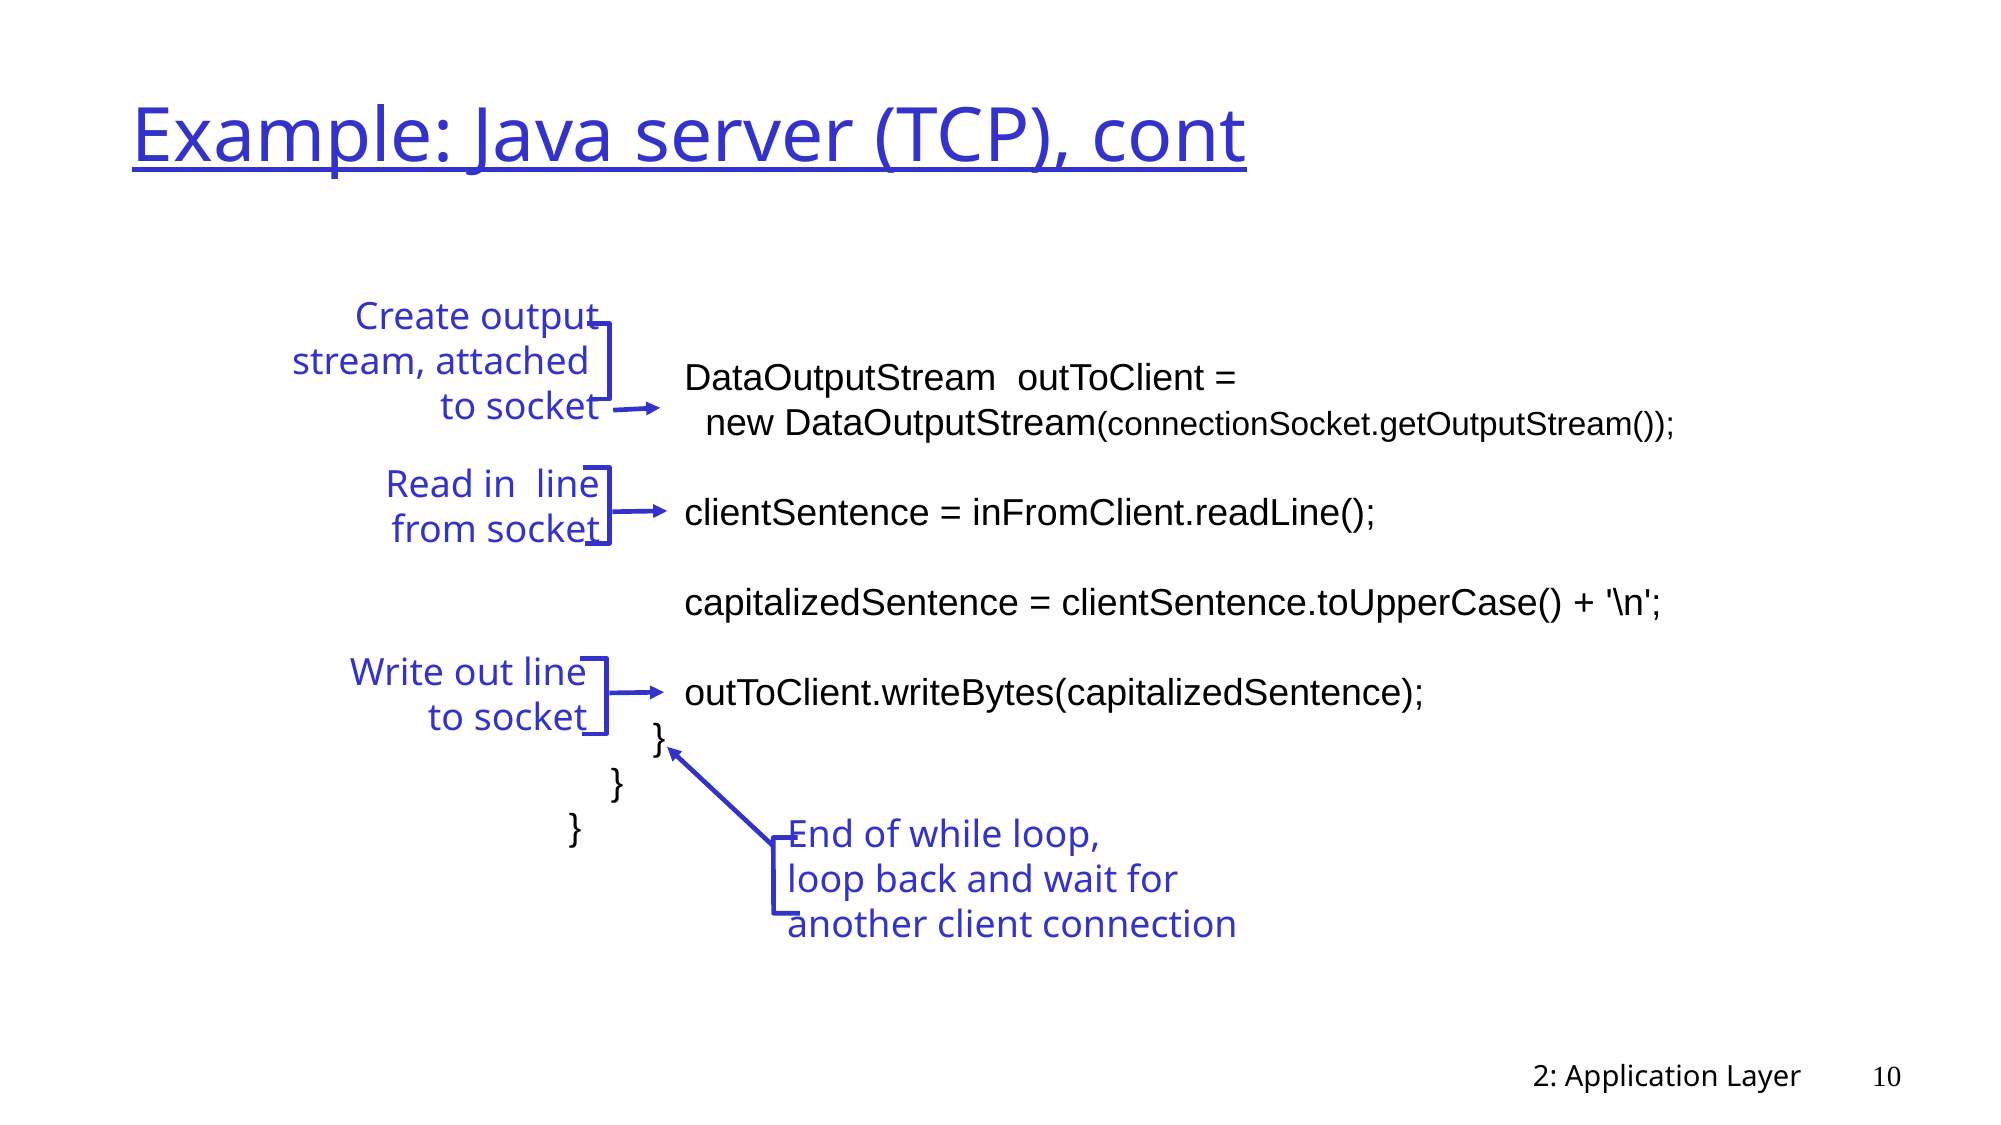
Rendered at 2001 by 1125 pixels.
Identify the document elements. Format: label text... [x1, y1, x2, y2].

text_box [667, 746, 774, 847]
text_box Read in line from socket [370, 452, 615, 558]
text_box [613, 402, 661, 415]
title Example: Java server (TCP), cont [116, 37, 1817, 225]
text_box Create output stream, attached to socket [270, 284, 615, 435]
text_box [587, 323, 610, 400]
text_box End of while loop, loop back and wait for another client connection [772, 802, 1253, 952]
slide_number 10 [1816, 1049, 1917, 1125]
text_box [773, 837, 800, 914]
text_box [582, 467, 610, 544]
footer 2: Application Layer [1183, 1049, 1816, 1125]
text_box [612, 504, 668, 518]
text_box Write out line to socket [334, 640, 603, 745]
text_box [609, 686, 665, 699]
text_box [579, 658, 607, 734]
text_box DataOutputStream outToClient = new DataOutputStream(connectionSocket.getOutputStream()); clientSentence = inFromClient.readLine(); capitalizedSentence = clientSentence.toUpperCase() + '\n'; outToClient.writeBytes(capitalizedSentence); } } } [554, 265, 1702, 916]
